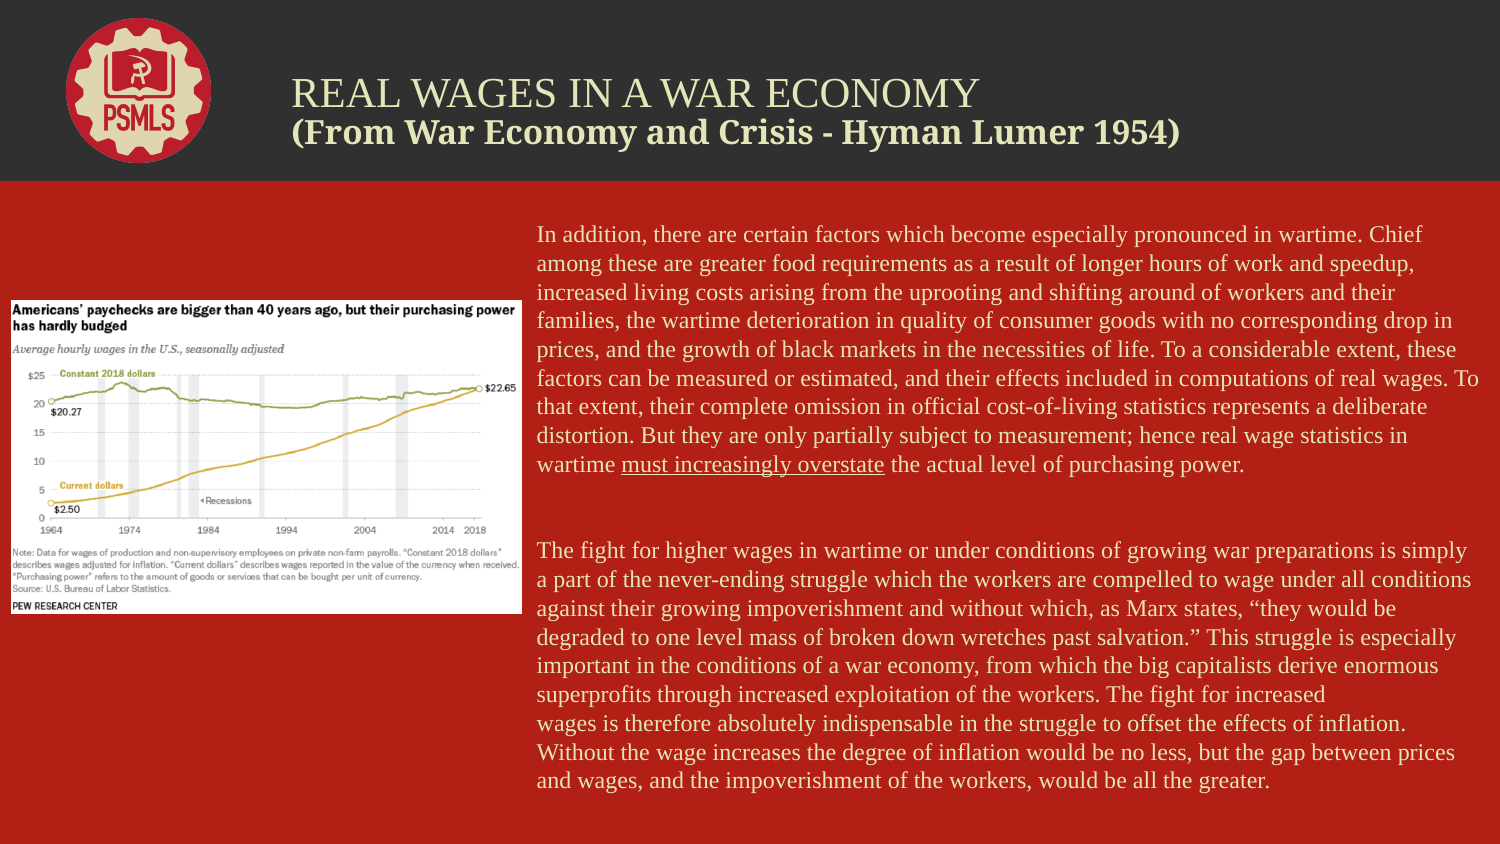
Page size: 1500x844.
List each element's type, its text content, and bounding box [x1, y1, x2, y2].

picture [11, 300, 522, 614]
text_box REAL WAGES IN A WAR ECONOMY (From War Economy and Crisis - Hyman Lumer 1954) [276, 49, 1329, 168]
picture [66, 18, 211, 163]
text_box In addition, there are certain factors which become especially pronounced in wartime. Chief among these are greater food requirements as a result of longer hours of work and speedup, increased living costs arising from the uprooting and shifting around of workers and their families, the wartime deterioration in quality of consumer goods with no corresponding drop in prices, and the growth of black markets in the necessities of life. To a considerable extent, these factors can be measured or estimated, and their effects included in computations of real wages. To that extent, their complete omission in official cost-of-living statistics represents a deliberate distortion. But they are only partially subject to measurement; hence real wage statistics in wartime must increasingly overstate the actual level of purchasing power. The fight for higher wages in wartime or under conditions of growing war preparations is simply a part of the never-ending struggle which the workers are compelled to wage under all conditions against their growing impoverishment and without which, as Marx states, “they would be degraded to one level mass of broken down wretches past salvation.” This struggle is especially important in the conditions of a war economy, from which the big capitalists derive enormous superprofits through increased exploitation of the workers. The fight for increased wages is therefore absolutely indispensable in the struggle to offset the effects of inflation. Without the wage increases the degree of inflation would be no less, but the gap between prices and wages, and the impoverishment of the workers, would be all the greater. [521, 174, 1500, 809]
text_box [0, 0, 1500, 181]
